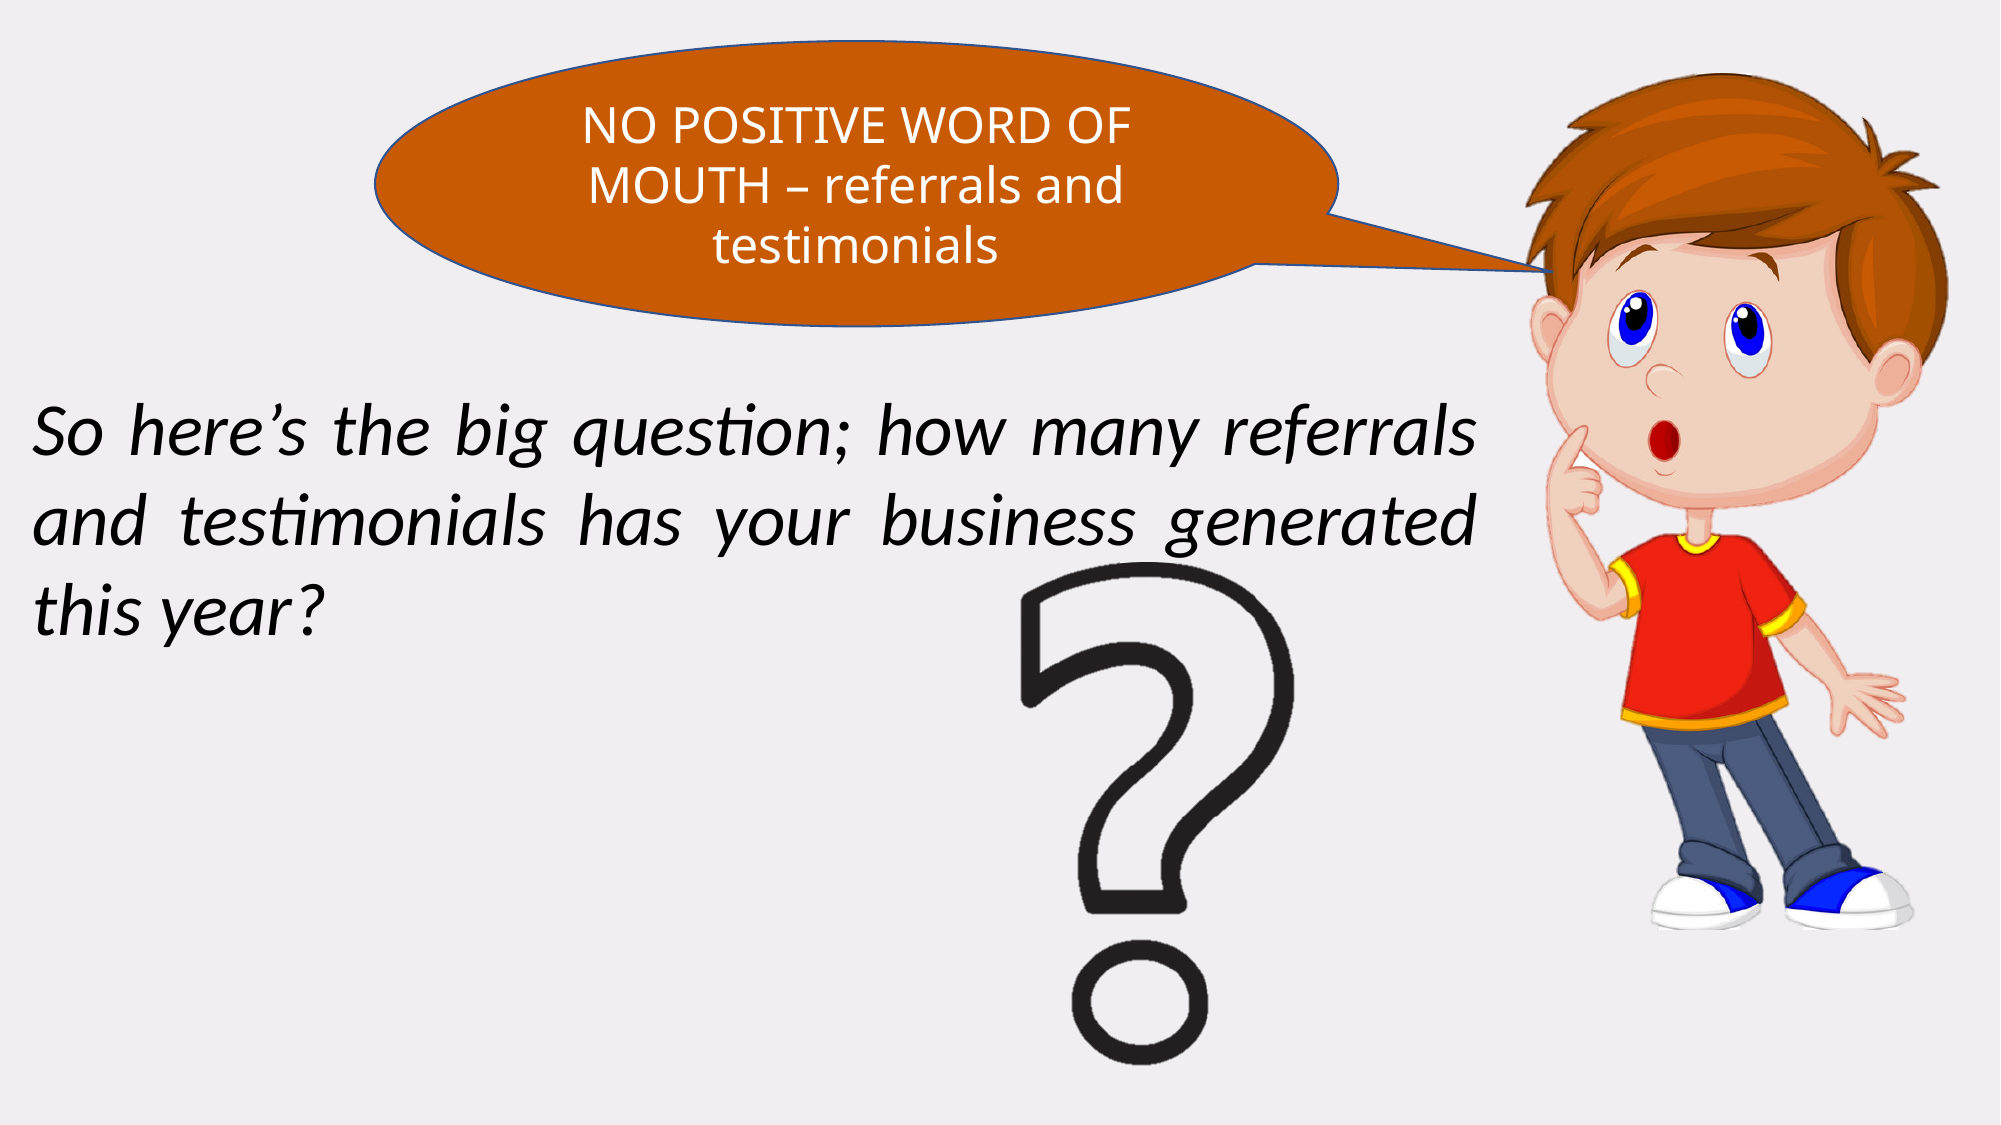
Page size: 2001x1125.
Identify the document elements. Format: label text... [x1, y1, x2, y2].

text_box NO POSITIVE WORD OF MOUTH – referrals and testimonials [375, 41, 1437, 327]
text_box So here’s the big question; how many referrals and testimonials has your business generated this year? [17, 372, 1437, 658]
picture [717, 73, 2001, 1072]
